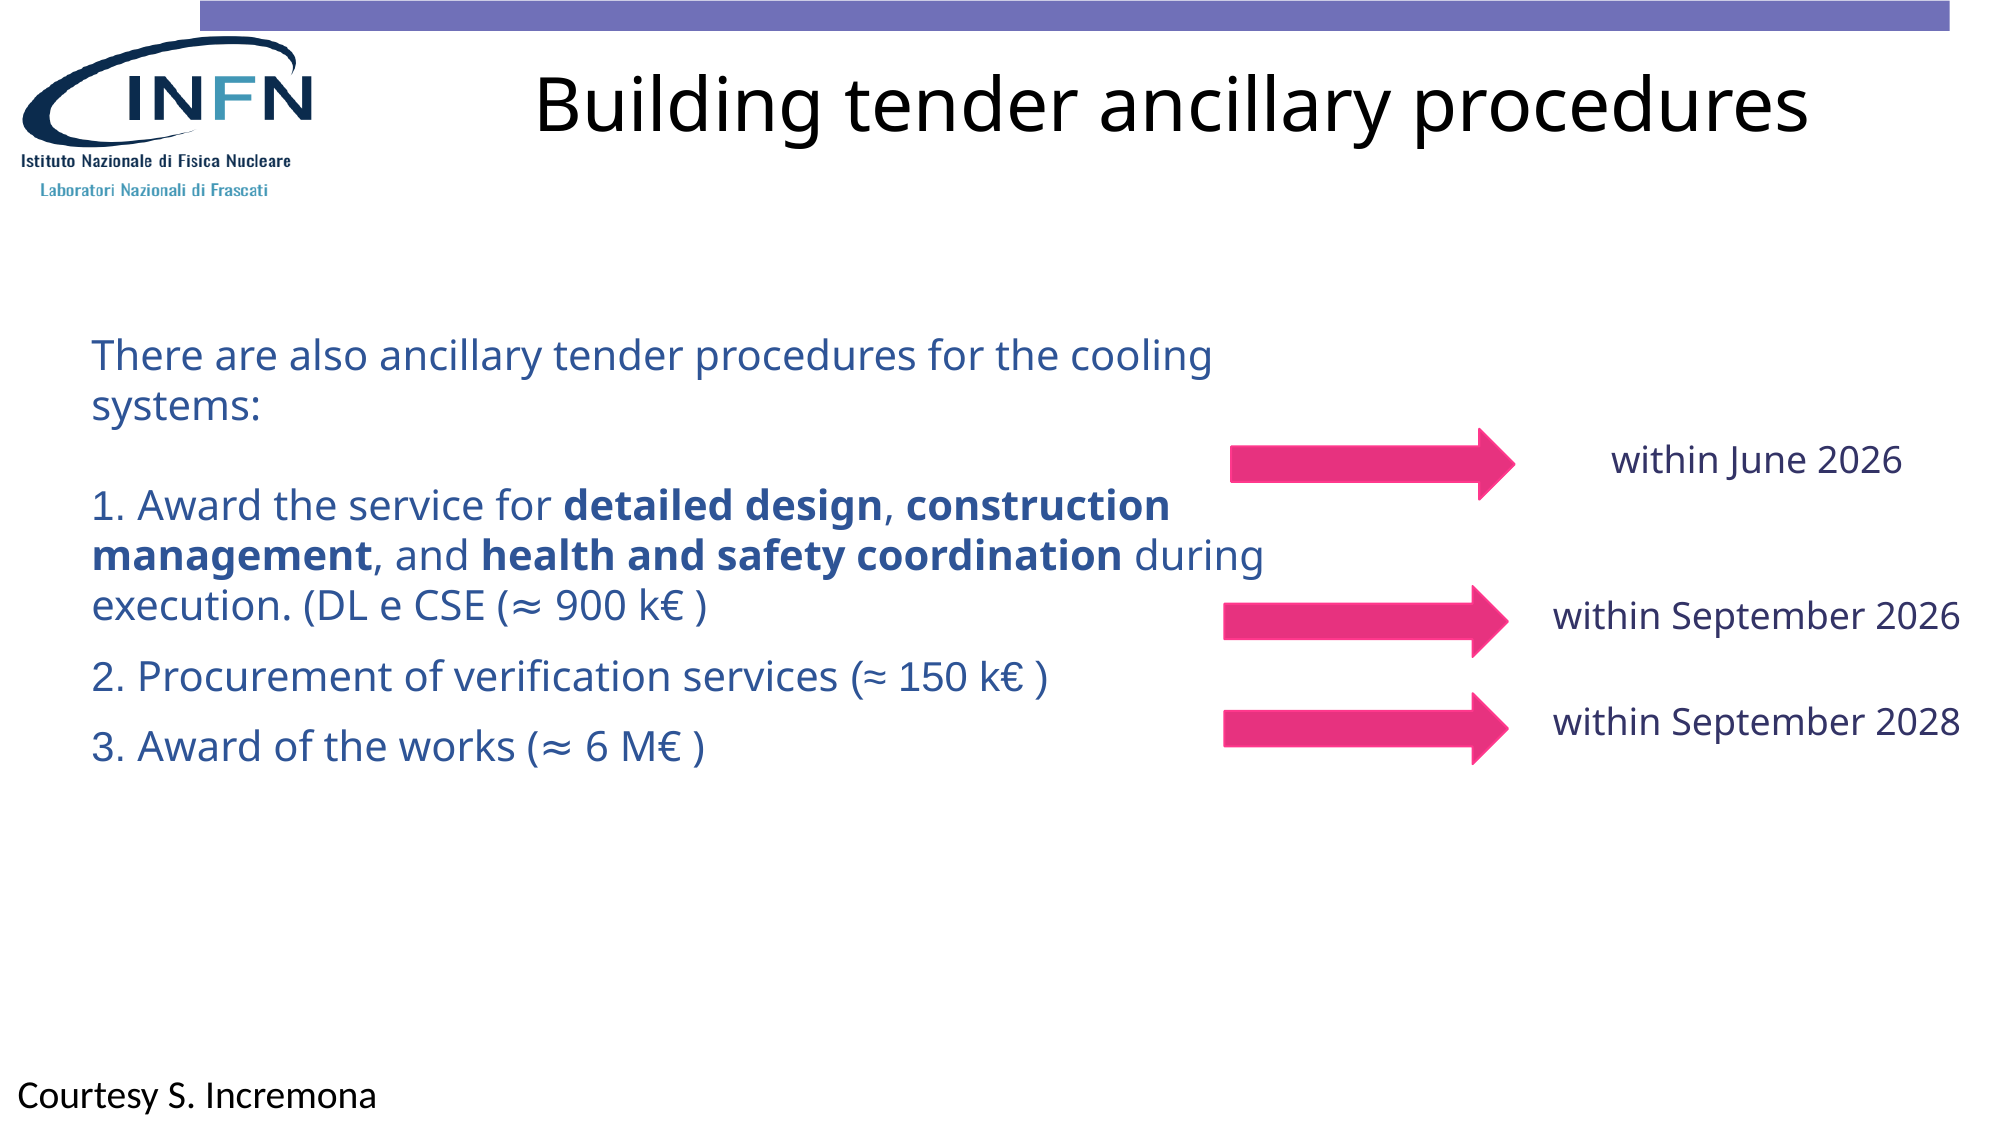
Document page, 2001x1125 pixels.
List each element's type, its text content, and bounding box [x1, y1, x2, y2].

text_box within September 2026 [1538, 584, 1977, 645]
text_box [1230, 427, 1516, 501]
text_box Courtesy S. Incremona [3, 1061, 445, 1124]
title Building tender ancillary procedures [338, 30, 1945, 173]
text_box within June 2026 [1596, 428, 1919, 489]
text_box within September 2028 [1538, 690, 1977, 751]
text_box There are also ancillary tender procedures for the cooling systems: 1. Award the service for detailed design, construction management, and health and safety coordination during execution. (DL e CSE (≈ 900 k€ ) 2. Procurement of verification services (≈ 150 k€ ) 3. Award of the works (≈ 6 M€ ) [76, 321, 1282, 778]
text_box [1223, 585, 1509, 658]
text_box [1223, 692, 1509, 766]
